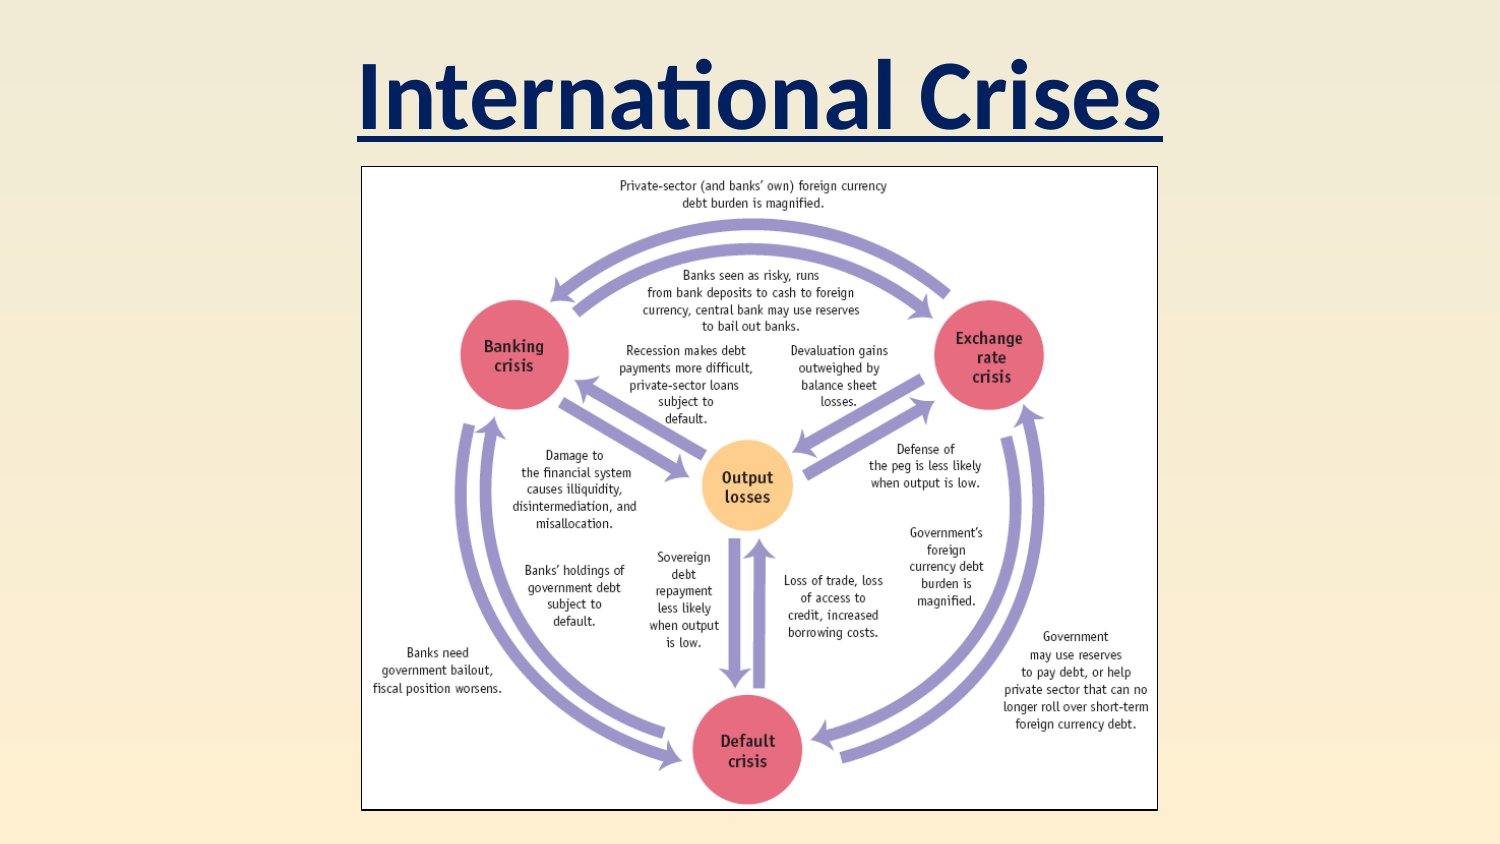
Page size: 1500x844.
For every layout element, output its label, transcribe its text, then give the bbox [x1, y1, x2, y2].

text_box International Crises [341, 21, 1179, 157]
picture [362, 167, 1157, 810]
